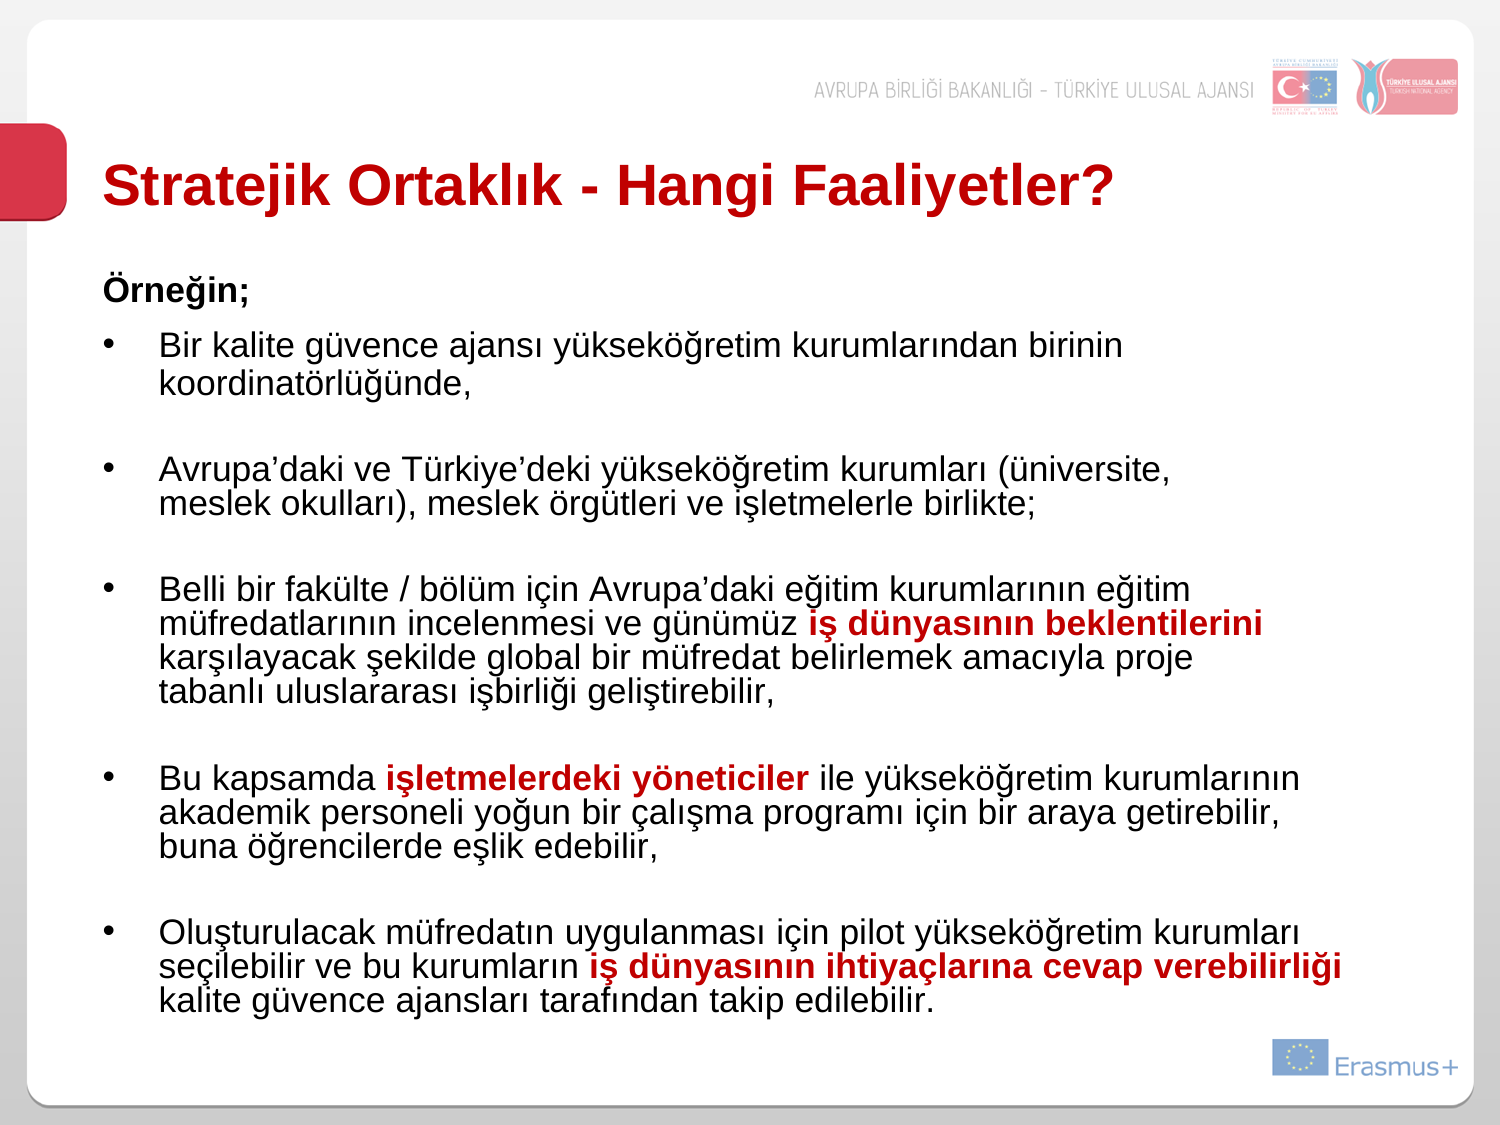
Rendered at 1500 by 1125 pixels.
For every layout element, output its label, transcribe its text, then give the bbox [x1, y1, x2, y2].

picture [0, 0, 1500, 1125]
text_box Örneğin; Bir kalite güvence ajansı yükseköğretim kurumlarından birinin koordinatörlüğünde, Avrupa’daki ve Türkiye’deki yükseköğretim kurumları (üniversite, meslek okulları), meslek örgütleri ve işletmelerle birlikte; Belli bir fakülte / bölüm için Avrupa’daki eğitim kurumlarının eğitim müfredatlarının incelenmesi ve günümüz iş dünyasının beklentilerini karşılayacak şekilde global bir müfredat belirlemek amacıyla proje tabanlı uluslararası işbirliği geliştirebilir, Bu kapsamda işletmelerdeki yöneticiler ile yükseköğretim kurumlarının akademik personeli yoğun bir çalışma programı için bir araya getirebilir, buna öğrencilerde eşlik edebilir, Oluşturulacak müfredatın uygulanması için pilot yükseköğretim kurumları seçilebilir ve bu kurumların iş dünyasının ihtiyaçlarına cevap verebilirliği kalite güvence ajansları tarafından takip edilebilir. [100, 267, 1368, 1020]
title Stratejik Ortaklık - Hangi Faaliyetler? [86, 147, 1414, 336]
